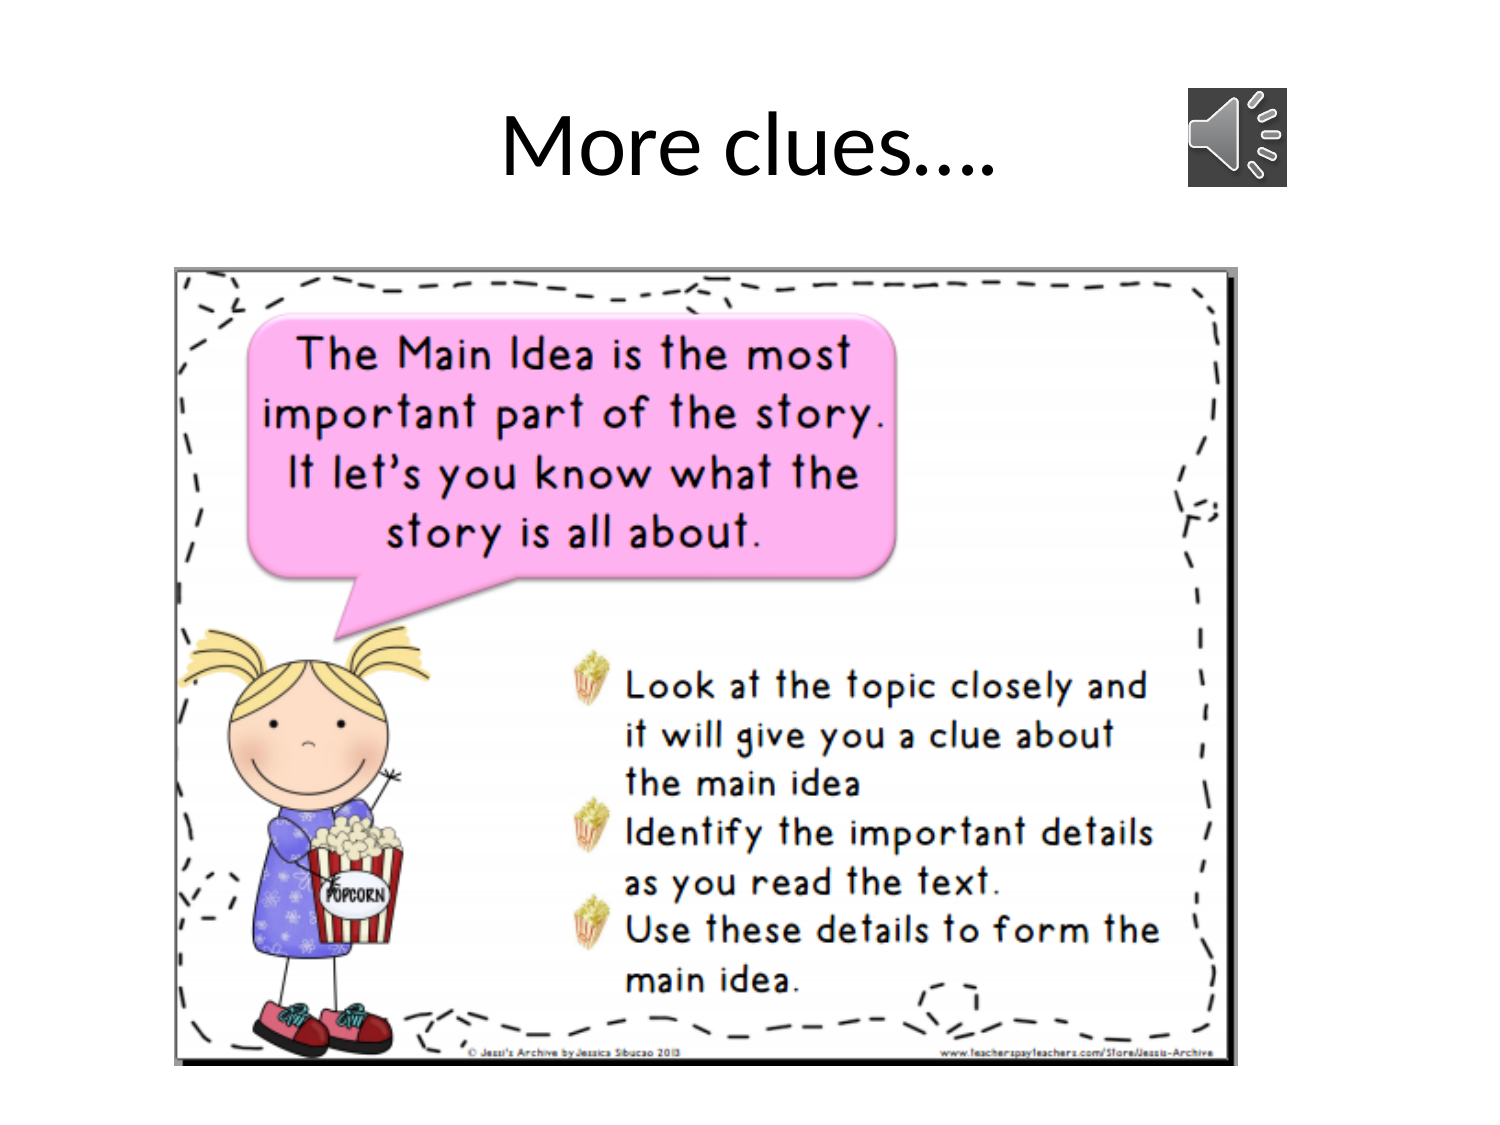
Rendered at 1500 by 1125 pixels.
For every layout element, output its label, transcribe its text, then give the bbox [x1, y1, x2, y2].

picture [1187, 87, 1288, 188]
picture [174, 267, 1238, 1066]
title More clues…. [75, 45, 1425, 233]
